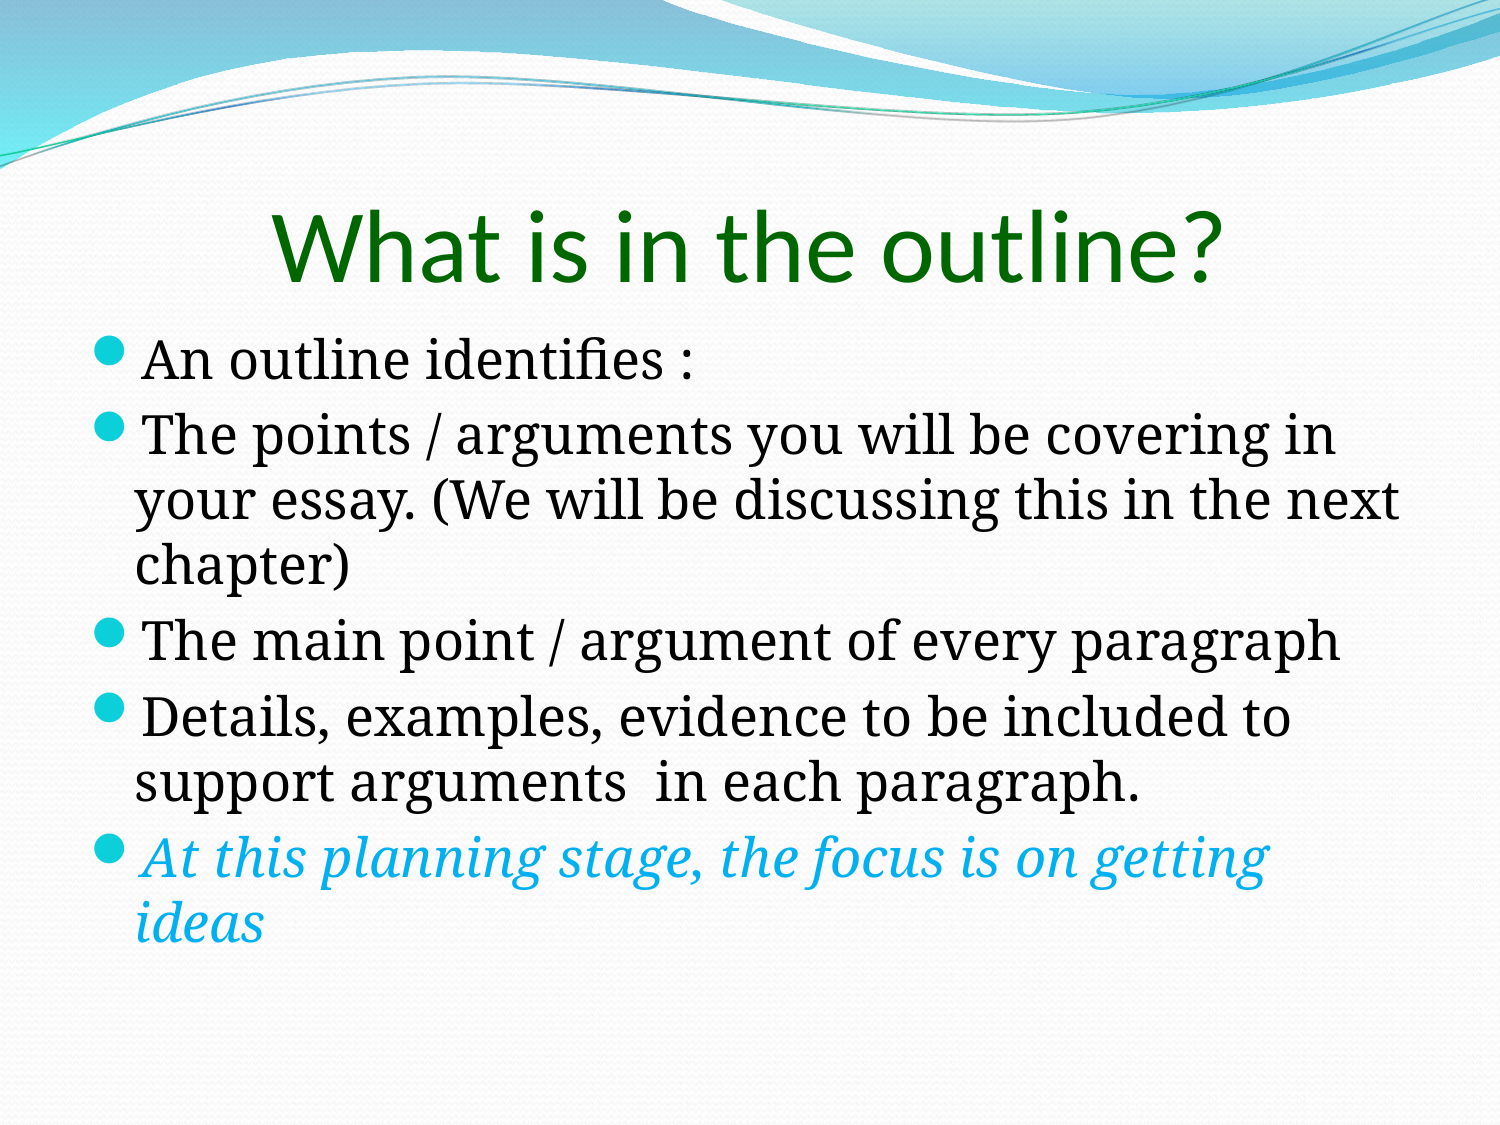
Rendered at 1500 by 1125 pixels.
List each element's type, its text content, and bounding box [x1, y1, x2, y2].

title What is in the outline? [75, 115, 1425, 304]
picture [0, 0, 1500, 1125]
list An outline identifies : The points / arguments you will be covering in your essay. (We will be discussing this in the next chapter) The main point / argument of every paragraph Details, examples, evidence to be included to support arguments in each paragraph. At this planning stage, the focus is on getting ideas [75, 317, 1425, 1038]
